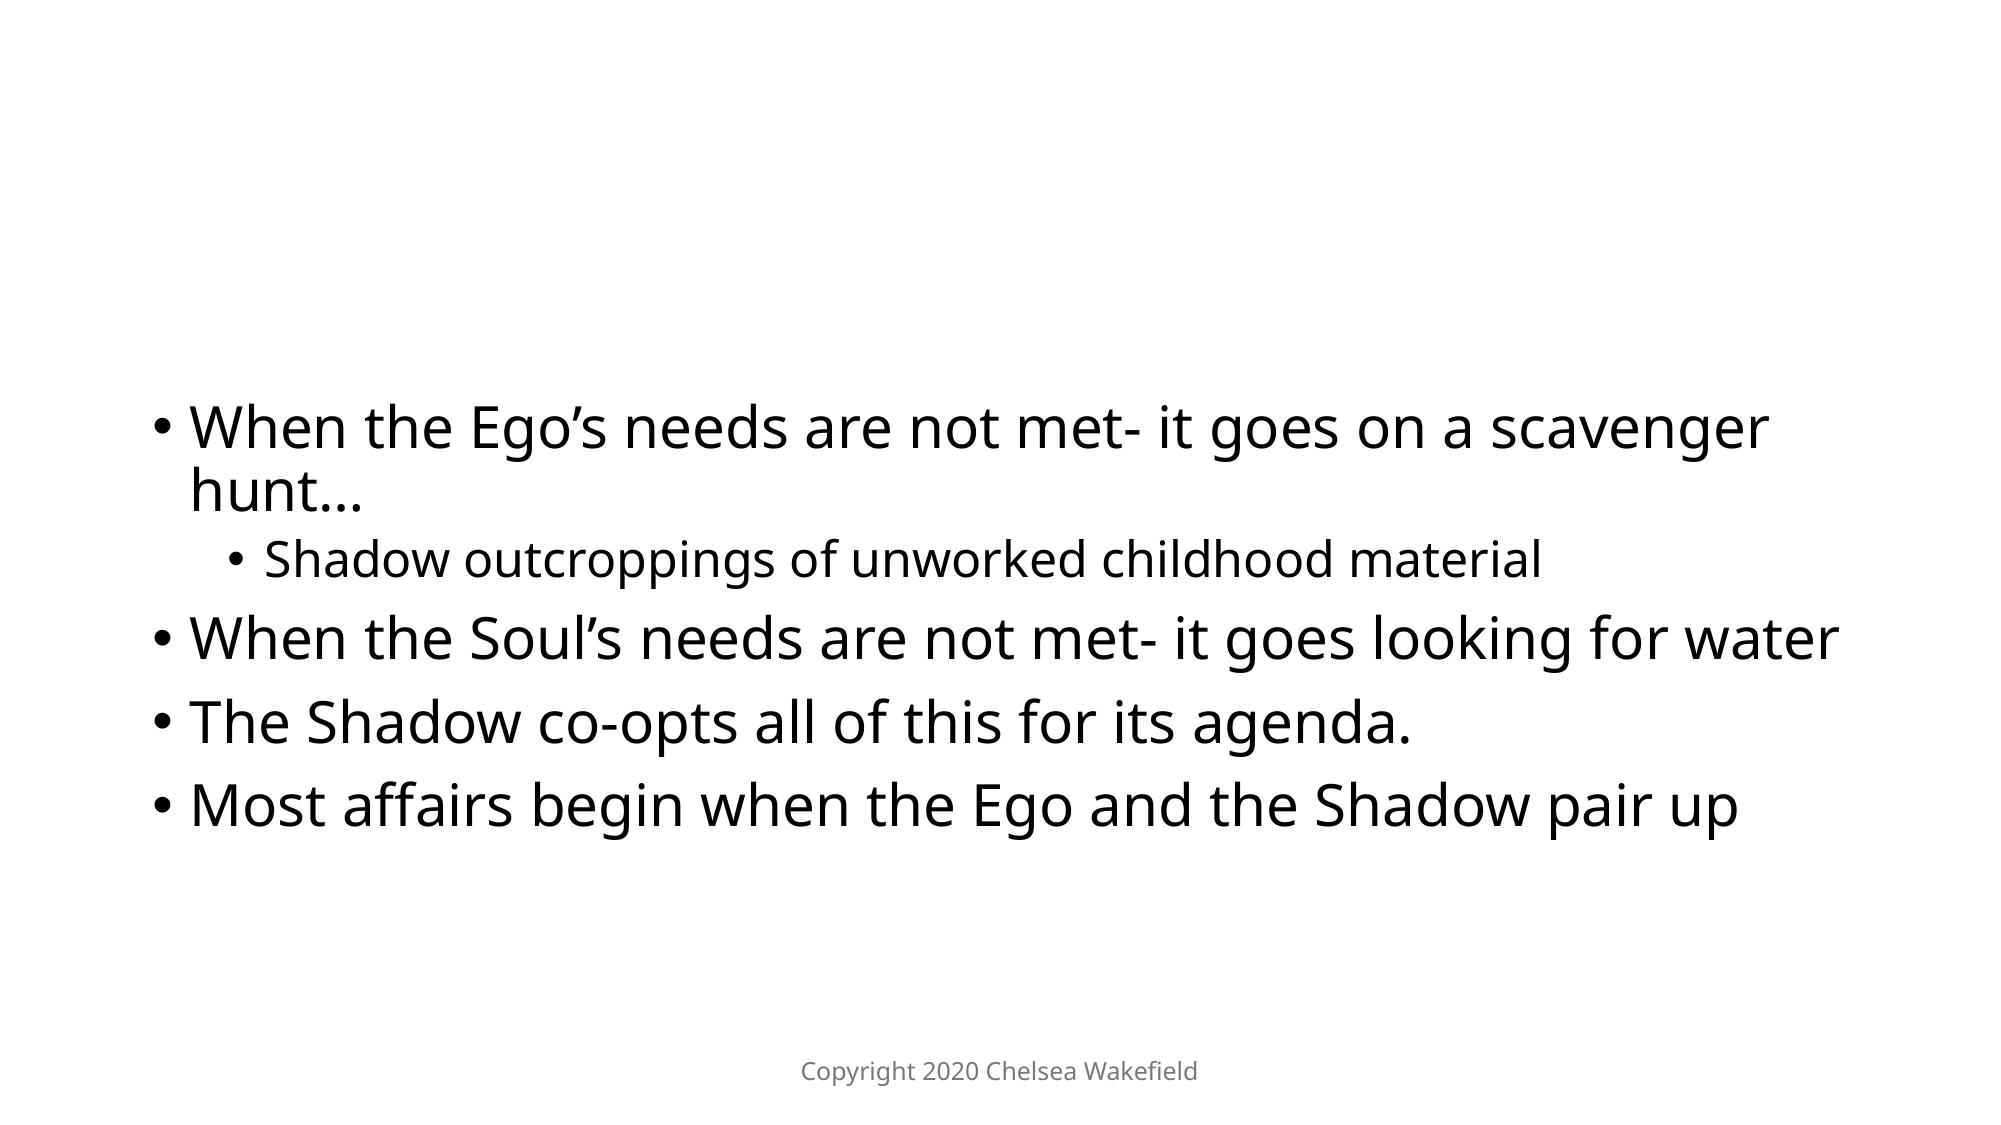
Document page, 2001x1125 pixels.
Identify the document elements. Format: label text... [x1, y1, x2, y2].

list When the Ego’s needs are not met- it goes on a scavenger hunt… Shadow outcroppings of unworked childhood material When the Soul’s needs are not met- it goes looking for water The Shadow co-opts all of this for its agenda. Most affairs begin when the Ego and the Shadow pair up [137, 299, 1863, 1014]
footer Copyright 2020 Chelsea Wakefield [662, 1042, 1338, 1103]
